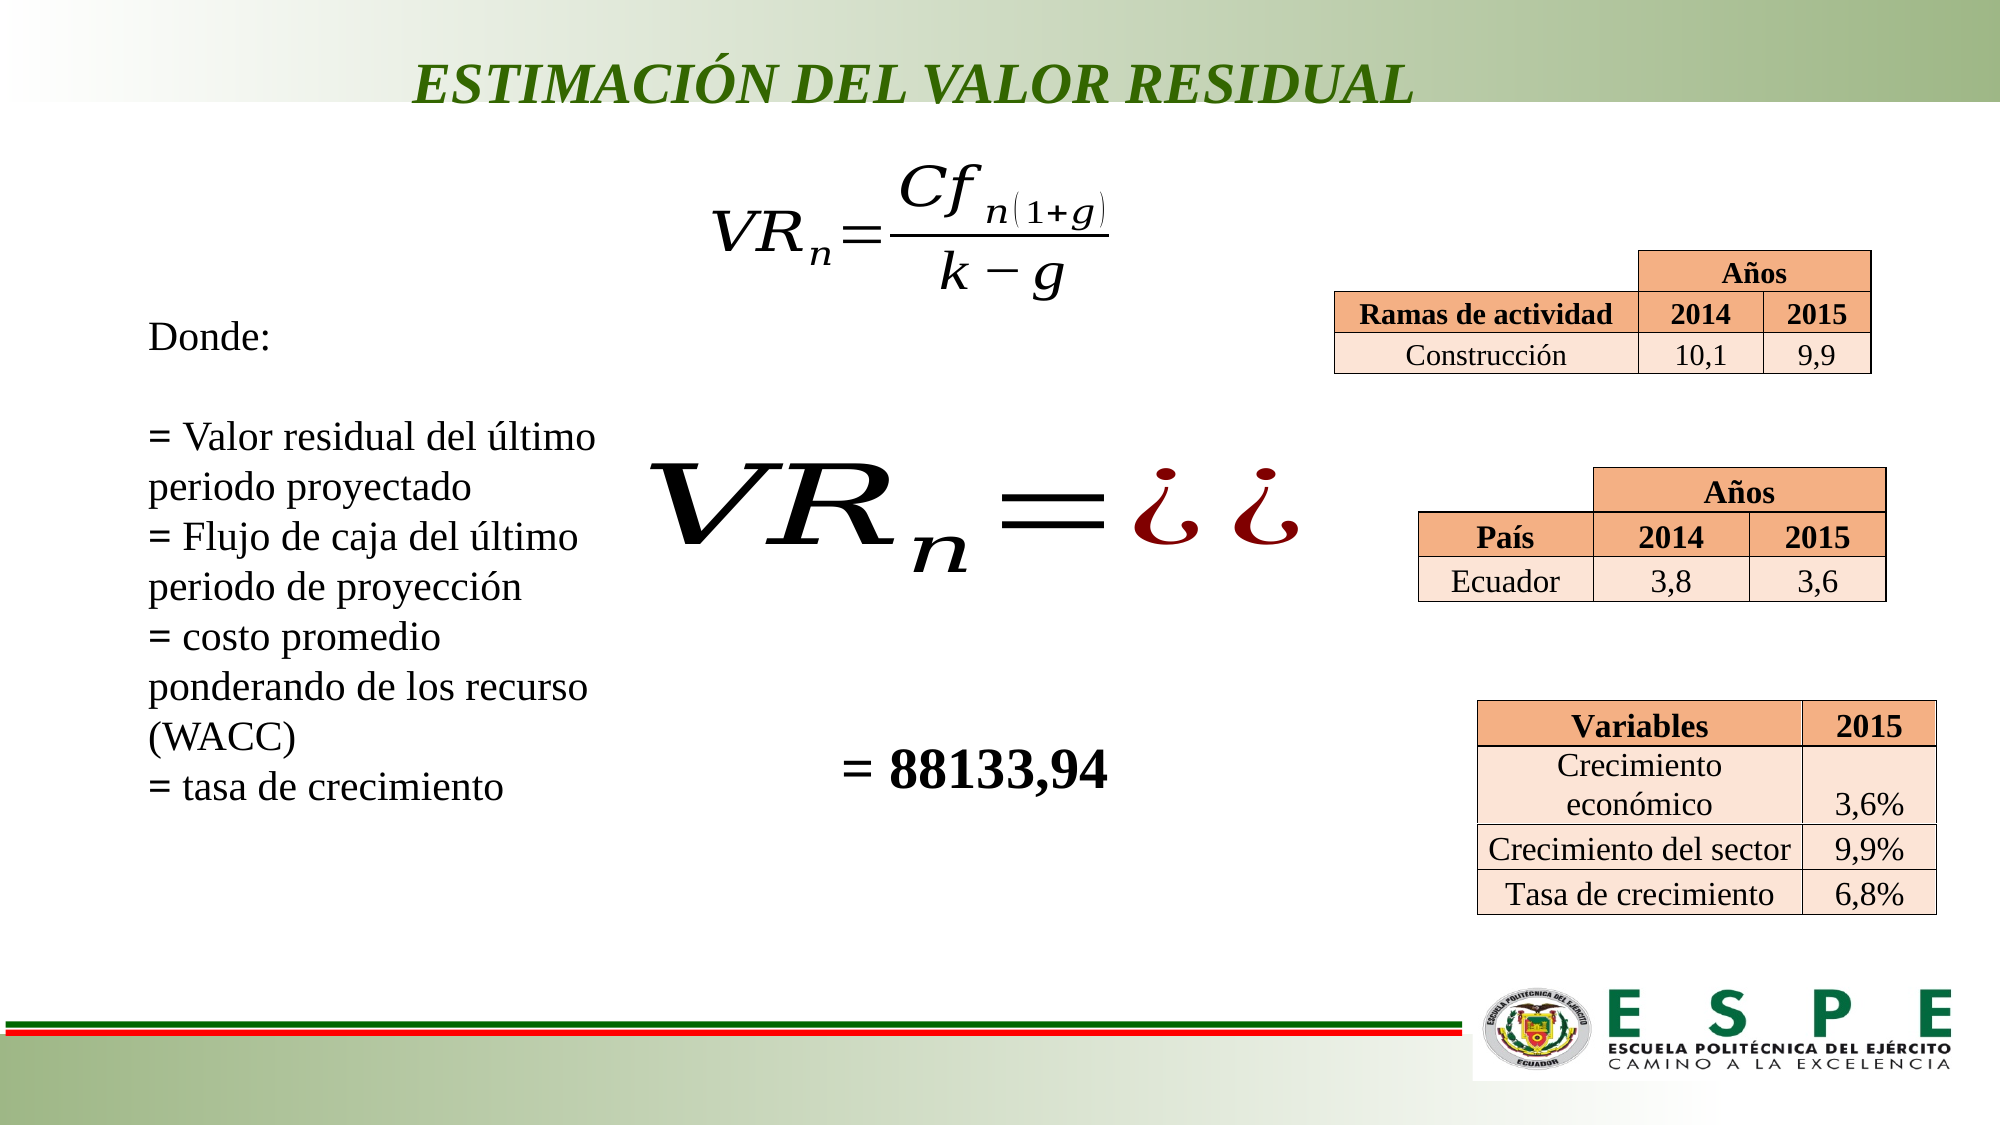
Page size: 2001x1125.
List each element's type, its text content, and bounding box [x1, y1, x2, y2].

picture [1066, 249, 2000, 432]
picture [1113, 699, 2000, 1081]
text_box ESTIMACIÓN DEL VALOR RESIDUAL [318, 37, 1669, 130]
picture [1066, 466, 2000, 665]
